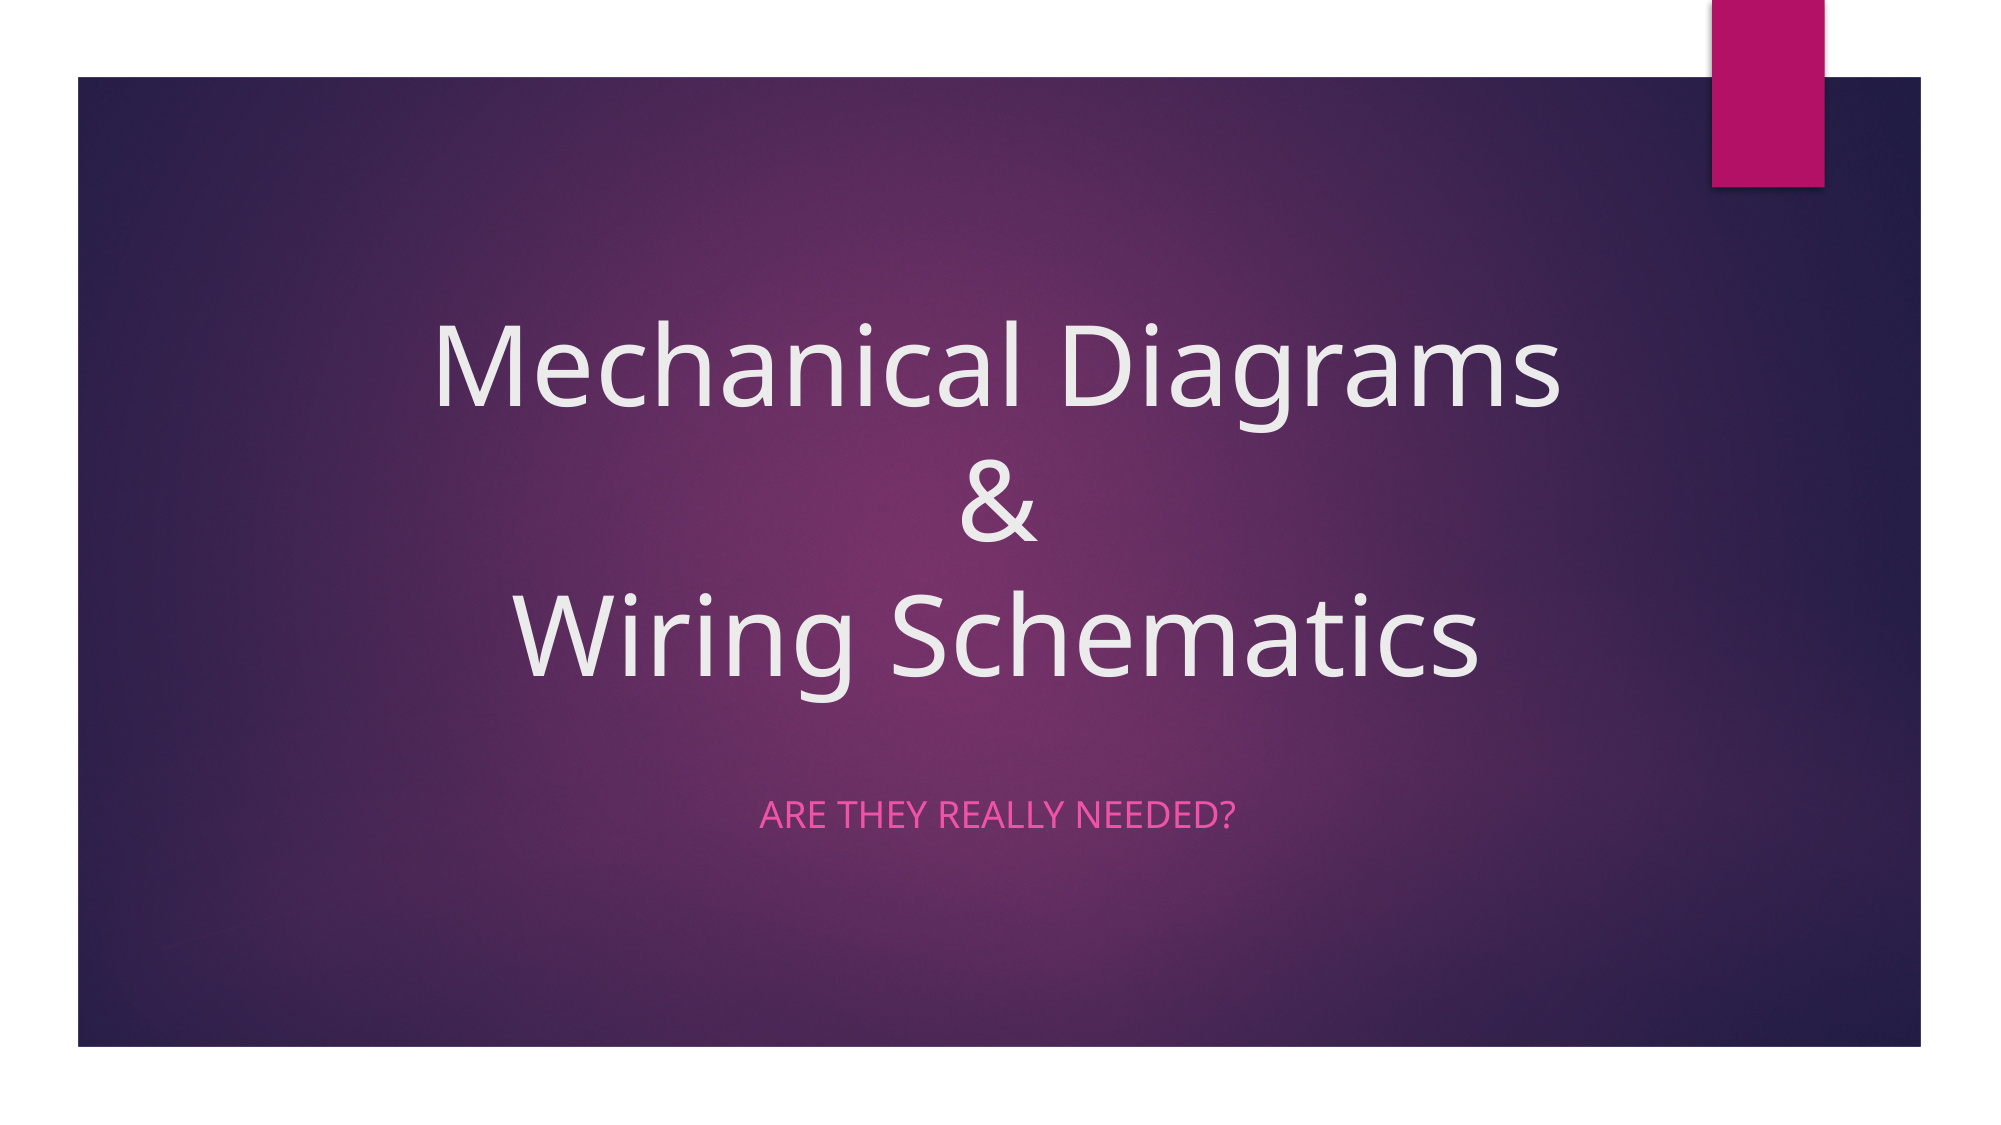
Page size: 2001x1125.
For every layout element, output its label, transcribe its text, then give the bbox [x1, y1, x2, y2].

subtitle are they REALLY needed? [68, 783, 1927, 925]
title Mechanical Diagrams & Wiring Schematics [189, 250, 1807, 707]
